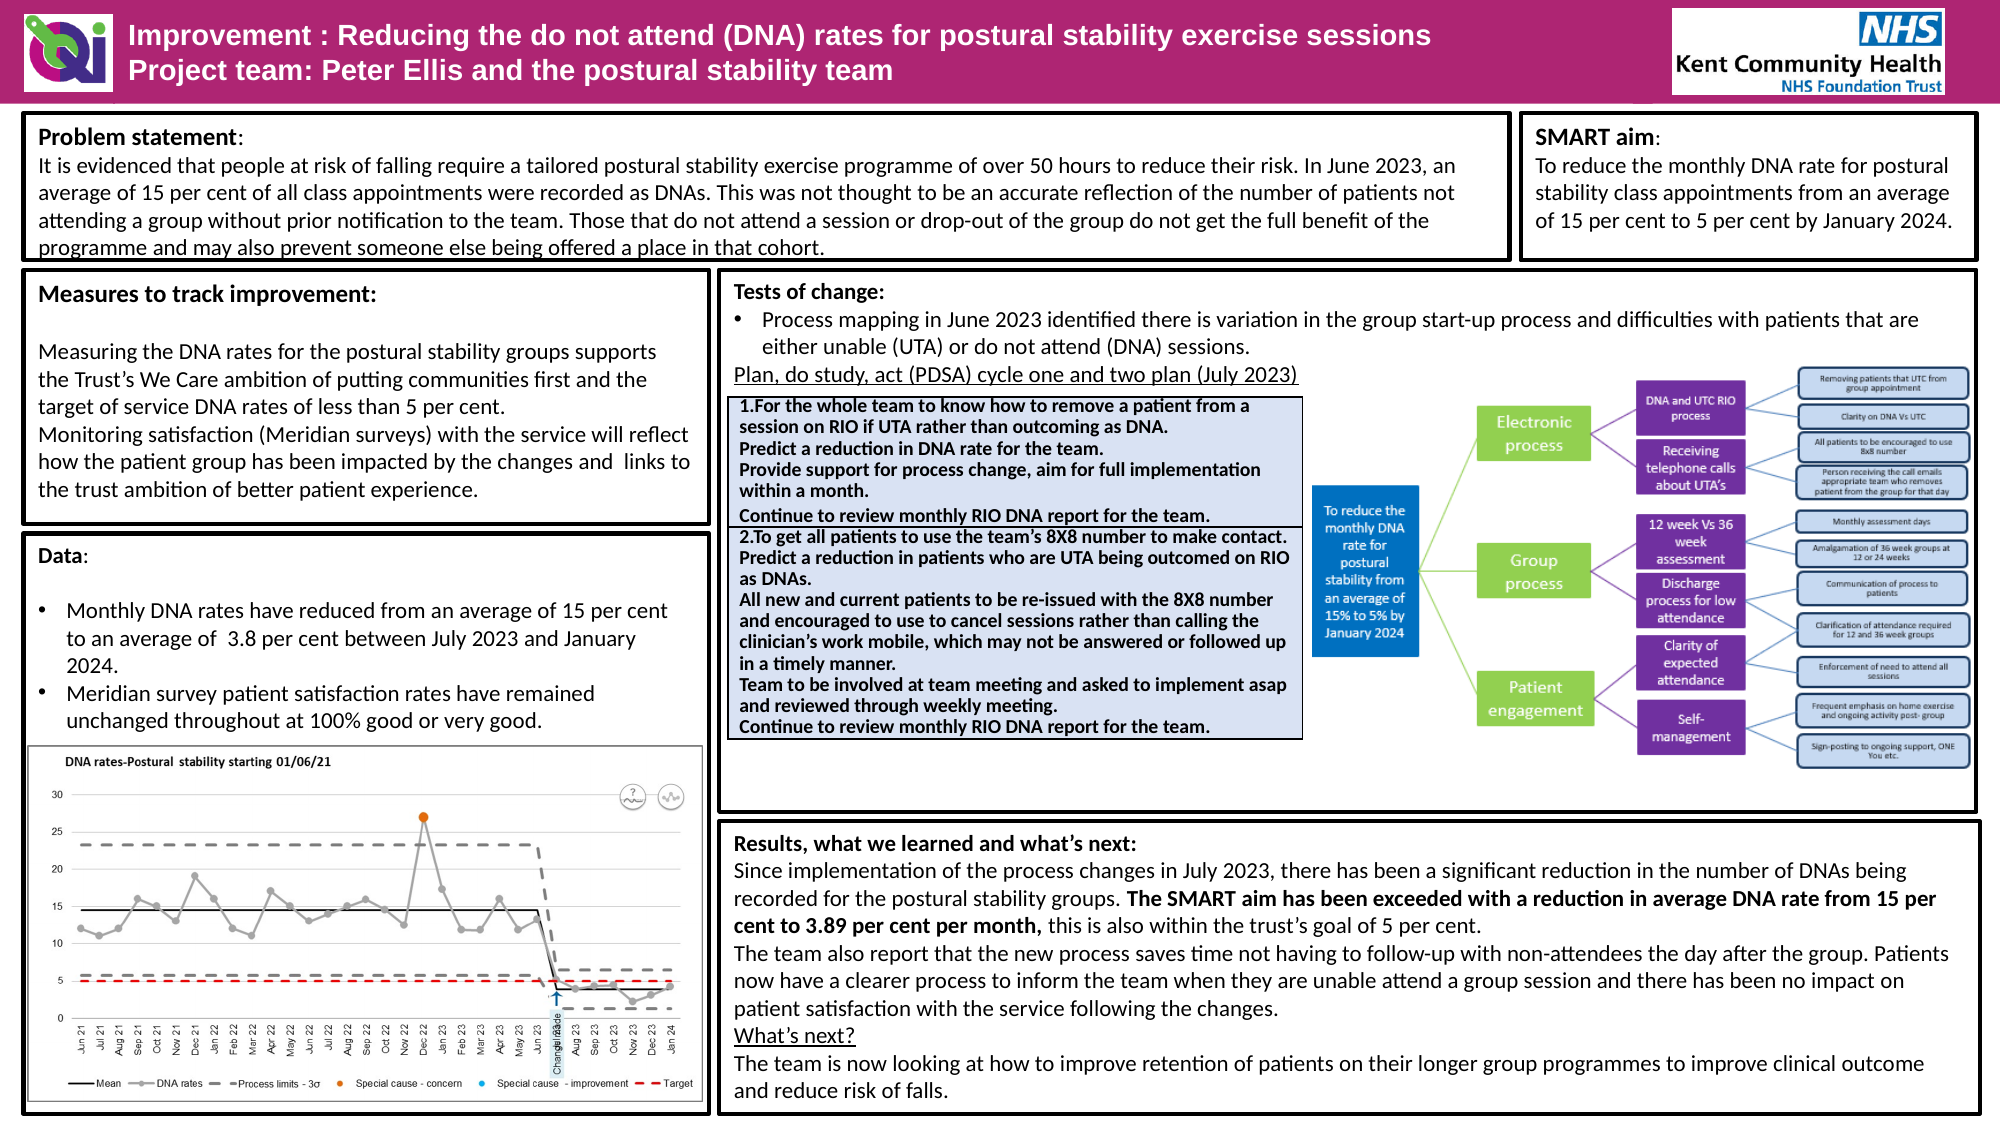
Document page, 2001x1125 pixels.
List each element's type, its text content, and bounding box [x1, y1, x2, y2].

text_box [0, 0, 113, 104]
text_box Measures to track improvement: Measuring the DNA rates for the postural stability groups supports the Trust’s We Care ambition of putting communities first and the target of service DNA rates of less than 5 per cent. Monitoring satisfaction (Meridian surveys) with the service will reflect how the patient group has been impacted by the changes and links to the trust ambition of better patient experience. [21, 268, 711, 526]
picture [23, 13, 114, 93]
text_box Tests of change: Process mapping in June 2023 identified there is variation in the group start-up process and difficulties with patients that are either unable (UTA) or do not attend (DNA) sessions. Plan, do study, act (PDSA) cycle one and two plan (July 2023) [717, 268, 1978, 814]
table_cell 2.To get all patients to use the team’s 8X8 number to make contact. Predict a reduction in patients who are UTA being outcomed on RIO as DNAs. All new and current patients to be re-issued with the 8X8 number and encouraged to use to cancel sessions rather than calling the clinician’s work mobile, which may not be answered or followed up in a timely manner. Team to be involved at team meeting and asked to implement asap and reviewed through weekly meeting. Continue to review monthly RIO DNA report for the team. [729, 528, 1302, 738]
text_box Data: Monthly DNA rates have reduced from an average of 15 per cent to an average of 3.8 per cent between July 2023 and January 2024. Meridian survey patient satisfaction rates have remained unchanged throughout at 100% good or very good. [21, 531, 711, 1116]
text_box SMART aim: To reduce the monthly DNA rate for postural stability class appointments from an average of 15 per cent to 5 per cent by January 2024. [1519, 111, 1979, 262]
text_box Problem statement: It is evidenced that people at risk of falling require a tailored postural stability exercise programme of over 50 hours to reduce their risk. In June 2023, an average of 15 per cent of all class appointments were recorded as DNAs. This was not thought to be an accurate reflection of the number of patients not attending a group without prior notification to the team. Those that do not attend a session or drop-out of the group do not get the full benefit of the programme and may also prevent someone else being offered a place in that cohort. [21, 111, 1512, 262]
table_header 1.For the whole team to know how to remove a patient from a session on RIO if UTA rather than outcoming as DNA. Predict a reduction in DNA rate for the team. Provide support for process change, aim for full implementation within a month. Continue to review monthly RIO DNA report for the team. [729, 398, 1302, 526]
text_box Results, what we learned and what’s next: Since implementation of the process changes in July 2023, there has been a significant reduction in the number of DNAs being recorded for the postural stability groups. The SMART aim has been exceeded with a reduction in average DNA rate from 15 per cent to 3.89 per cent per month, this is also within the trust’s goal of 5 per cent. The team also report that the new process saves time not having to follow-up with non-attendees the day after the group. Patients now have a clearer process to inform the team when they are unable attend a group session and there has been no impact on patient satisfaction with the service following the changes. What’s next? The team is now looking at how to improve retention of patients on their longer group programmes to improve clinical outcome and reduce risk of falls. [717, 819, 1982, 1116]
picture [1672, 8, 1945, 95]
picture [1312, 362, 1973, 778]
title Improvement : Reducing the do not attend (DNA) rates for postural stability exercise sessions Project team: Peter Ellis and the postural stability team [113, 0, 1632, 104]
text_box [1632, 0, 2000, 104]
picture [27, 745, 704, 1103]
